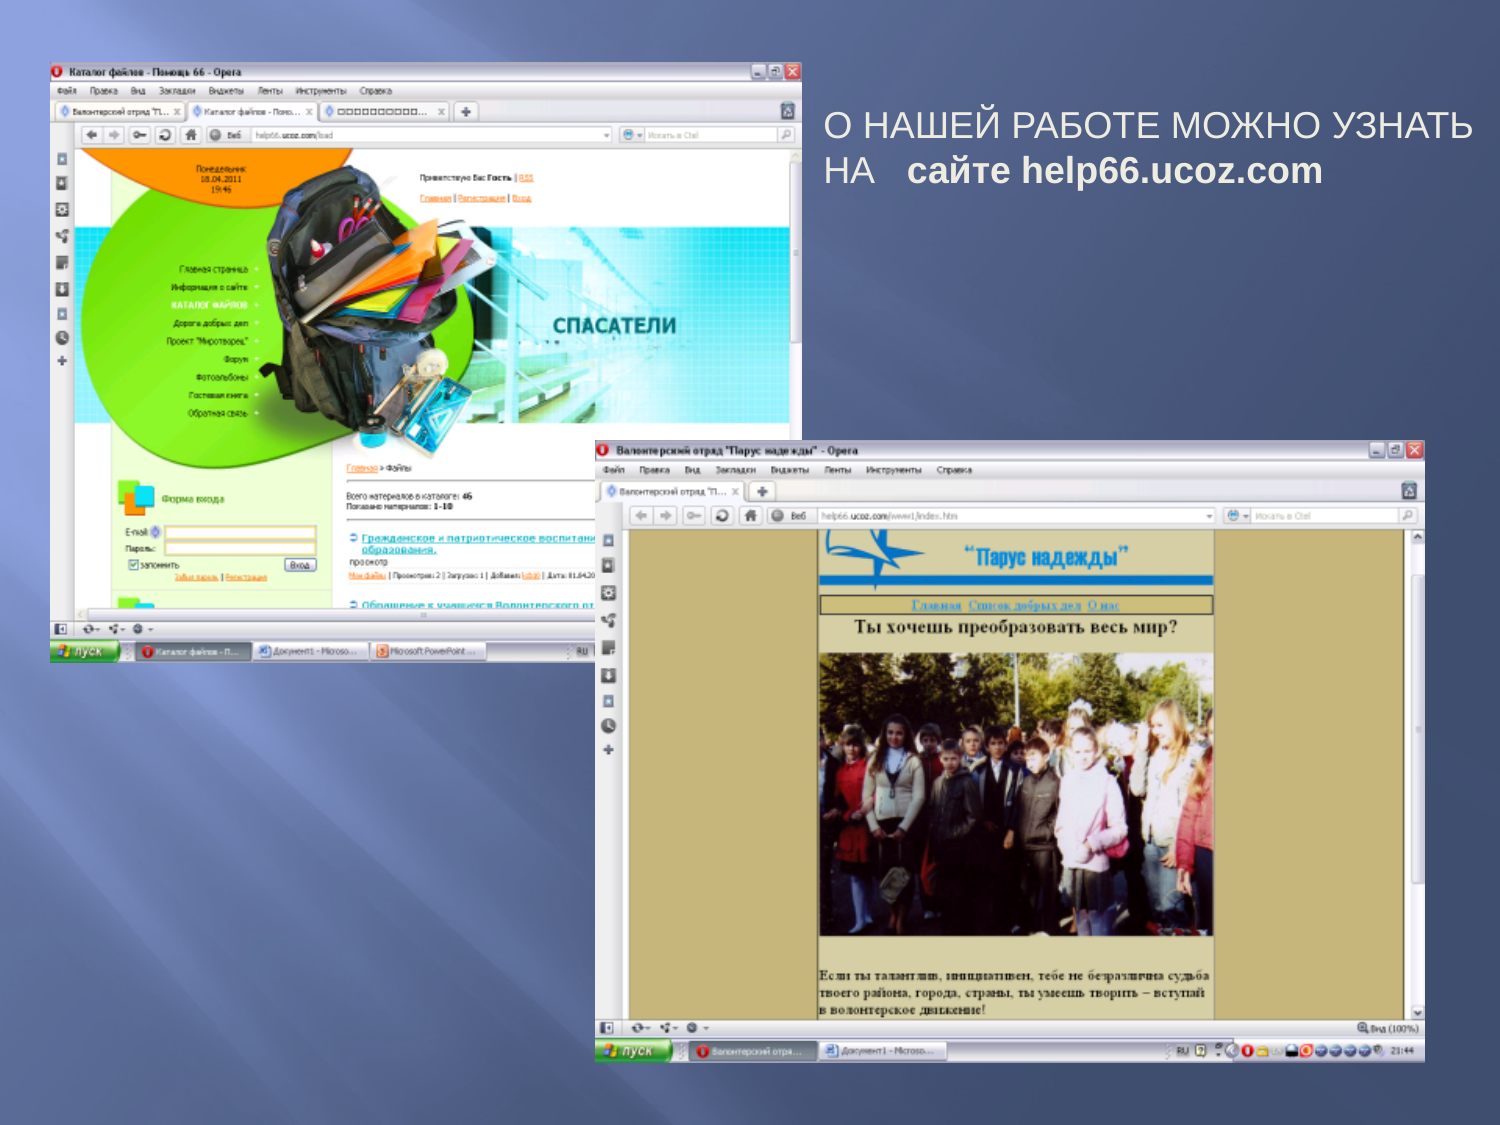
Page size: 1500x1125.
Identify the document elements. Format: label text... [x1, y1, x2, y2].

picture [595, 440, 1426, 1063]
text_box О НАШЕЙ РАБОТЕ МОЖНО УЗНАТЬ НА сайте help66.ucoz.com [841, 93, 1500, 199]
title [49, 62, 802, 663]
